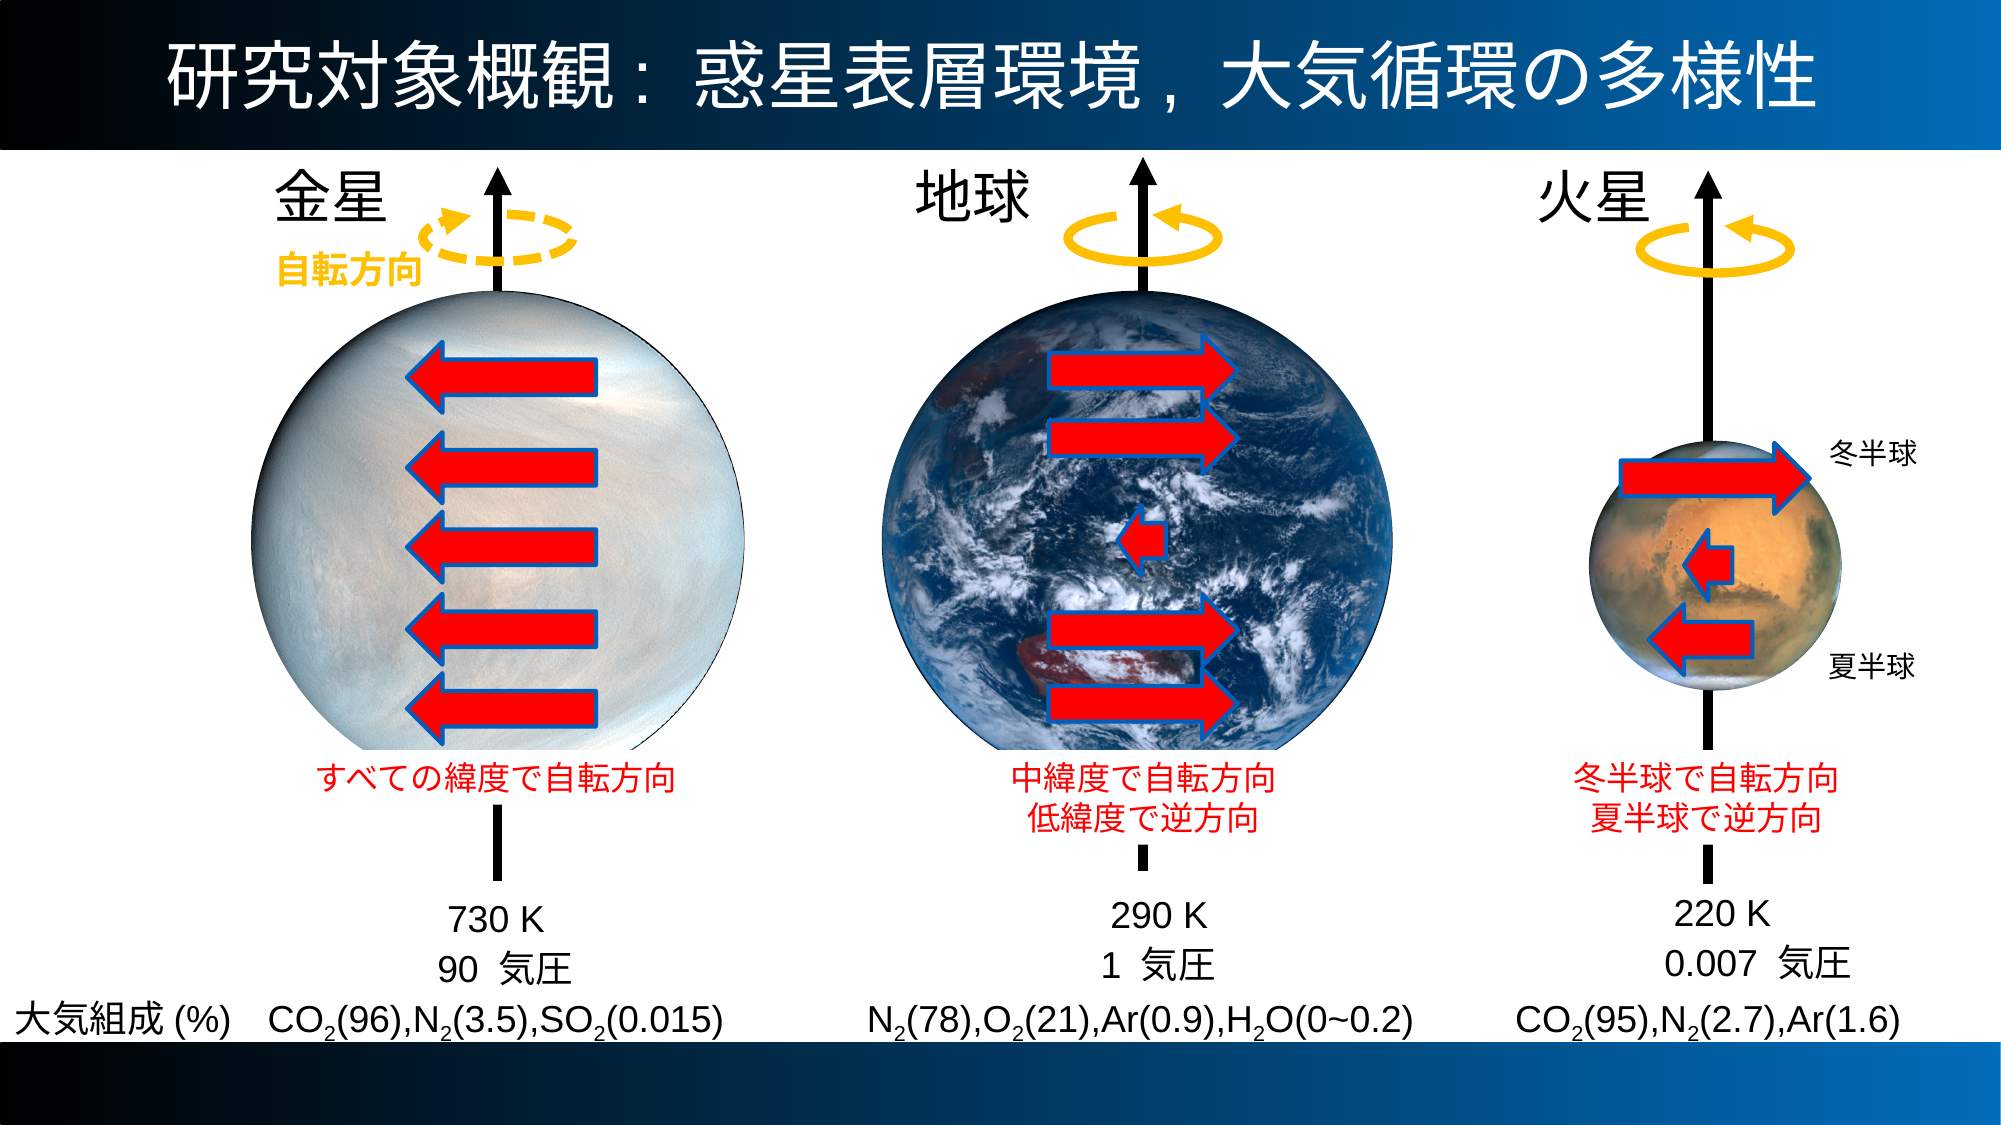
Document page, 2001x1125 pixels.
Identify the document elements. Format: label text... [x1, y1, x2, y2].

text_box 冬半球で自転方向 夏半球で逆方向 [1558, 750, 1703, 845]
picture [1588, 440, 1842, 691]
text_box 中緯度で自転方向 低緯度で逆方向 [996, 799, 1138, 845]
text_box すべての緯度で自転方向 [503, 799, 693, 805]
text_box 730 K [432, 887, 560, 937]
text_box 0.007 気圧 [1649, 931, 1867, 987]
text_box 1 気圧 [1085, 934, 1231, 987]
text_box [1639, 226, 1703, 274]
text_box CO2(96),N2(3.5),SO2(0.015) [252, 987, 740, 1054]
text_box 冬半球 [1815, 427, 1933, 478]
text_box [1713, 220, 1792, 274]
text_box 冬半球で自転方向 夏半球で逆方向 [1713, 750, 1855, 845]
text_box [422, 211, 493, 263]
text_box 夏半球 [1846, 641, 1931, 691]
picture [881, 290, 1393, 791]
title 研究対象概観: 惑星表層環境, 大気循環の多様性 [150, 16, 1851, 131]
text_box すべての緯度で自転方向 [300, 799, 493, 805]
text_box 220 K [1658, 881, 1787, 931]
text_box N2(78),O2(21),Ar(0.9),H2O(0~0.2) [852, 987, 1430, 1054]
text_box 大気組成(%) [0, 987, 247, 1048]
text_box CO2(95),N2(2.7),Ar(1.6) [1500, 987, 1917, 1054]
text_box 自転方向 [259, 238, 440, 289]
picture [250, 290, 745, 791]
text_box 290 K [1095, 884, 1224, 934]
text_box [503, 213, 574, 263]
text_box 火星 [1521, 152, 1668, 238]
text_box 中緯度で自転方向 低緯度で逆方向 [1148, 799, 1292, 845]
text_box [1148, 209, 1219, 263]
text_box [1067, 215, 1138, 263]
text_box 金星 [259, 152, 406, 238]
text_box 地球 [900, 152, 1047, 238]
text_box 90 気圧 [422, 937, 589, 987]
